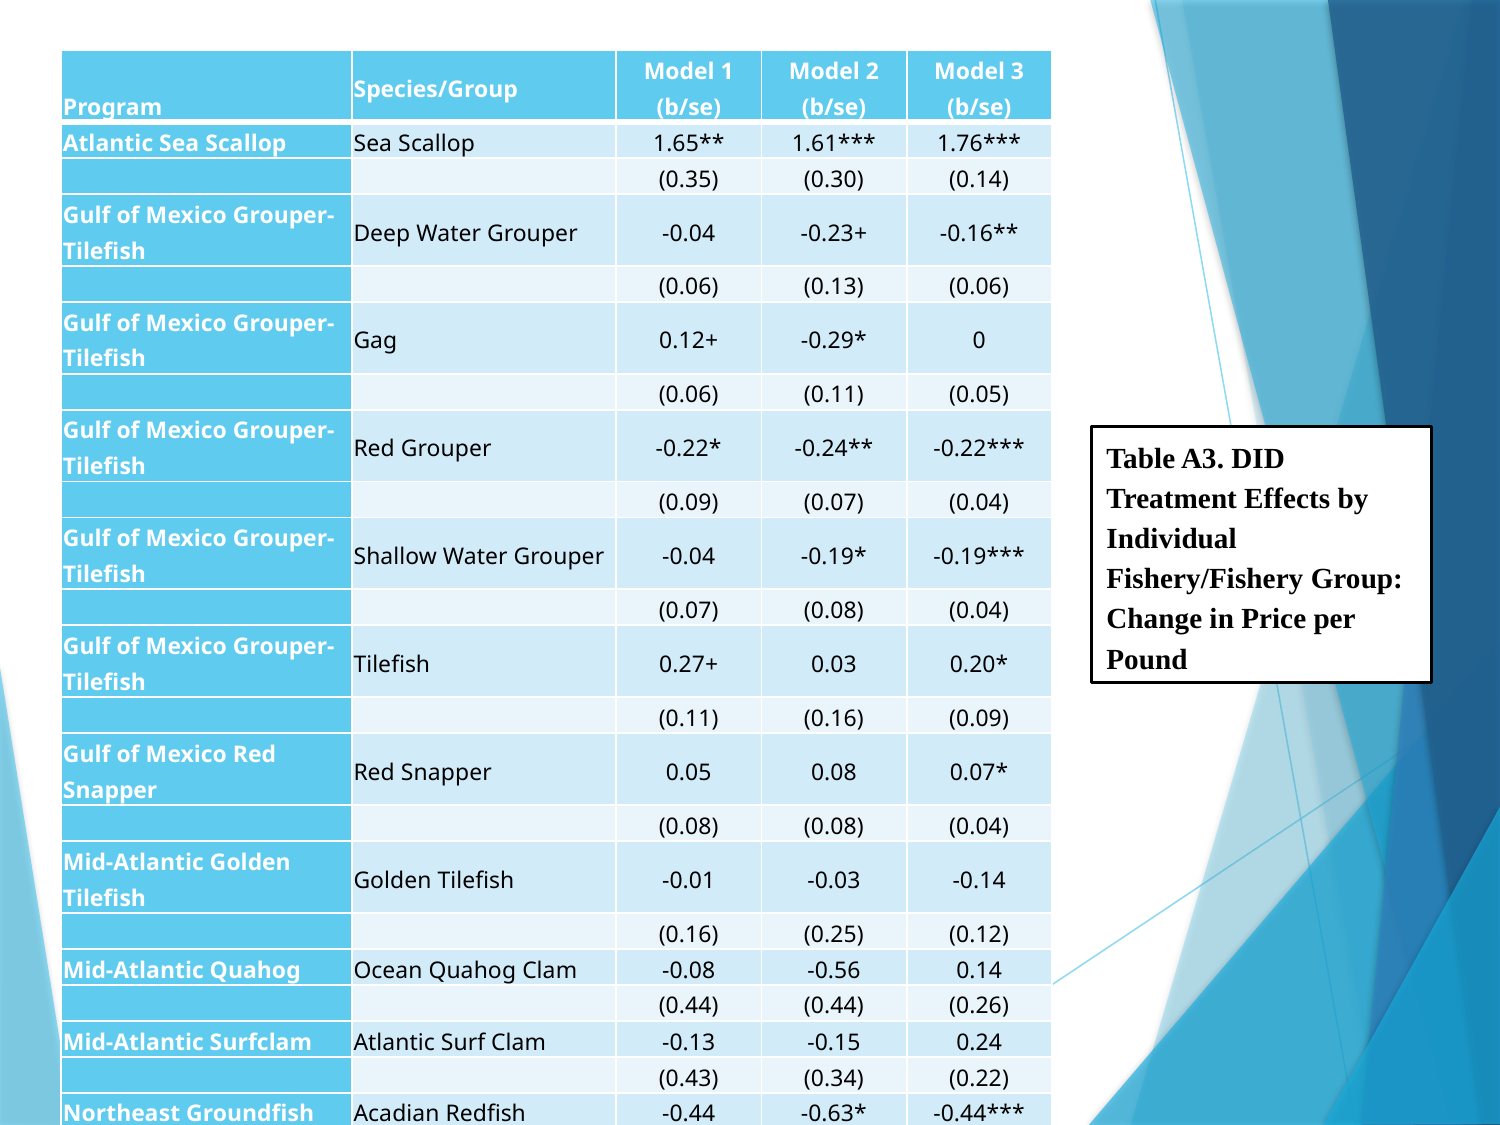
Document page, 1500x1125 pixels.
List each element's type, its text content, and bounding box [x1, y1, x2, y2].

table_cell (0.30) [762, 159, 906, 193]
table_header Model 1 (b/se) [617, 51, 761, 119]
table_cell (0.05) [908, 375, 1051, 409]
table_cell 0.12+ [617, 303, 761, 373]
table_cell Gulf of Mexico Grouper-Tilefish [62, 303, 351, 373]
table_cell Acadian Redfish [353, 1094, 615, 1125]
table_cell -0.24** [762, 411, 906, 481]
table_cell -0.01 [617, 842, 761, 912]
table_cell Shallow Water Grouper [353, 518, 615, 588]
table_cell [62, 986, 351, 1020]
table_cell [353, 806, 615, 840]
table_cell [353, 375, 615, 409]
table_cell -0.15 [762, 1022, 906, 1056]
table_cell -0.19* [762, 518, 906, 588]
table_cell (0.14) [908, 159, 1051, 193]
table_header Model 2 (b/se) [762, 51, 906, 119]
table_cell (0.06) [617, 267, 761, 301]
table_cell 1.61*** [762, 125, 906, 157]
table_cell [353, 914, 615, 948]
table_cell Red Grouper [353, 411, 615, 481]
table_cell (0.04) [908, 482, 1051, 517]
table_cell [353, 698, 615, 732]
table_cell (0.11) [617, 698, 761, 732]
table_cell (0.44) [762, 986, 906, 1020]
table_cell 0.14 [908, 950, 1051, 984]
table_cell Sea Scallop [353, 125, 615, 157]
table_cell Gulf of Mexico Red Snapper [62, 734, 351, 804]
table_cell (0.22) [908, 1058, 1051, 1092]
table_cell Deep Water Grouper [353, 195, 615, 265]
table_cell [62, 482, 351, 517]
table_cell 0.07* [908, 734, 1051, 804]
table_cell [62, 806, 351, 840]
table_cell (0.04) [908, 806, 1051, 840]
table_cell (0.13) [762, 267, 906, 301]
table_cell (0.43) [617, 1058, 761, 1092]
table_cell (0.25) [762, 914, 906, 948]
table_header Program [62, 51, 351, 119]
table_cell (0.04) [908, 590, 1051, 624]
table_cell Mid-Atlantic Golden Tilefish [62, 842, 351, 912]
table_cell 0.20* [908, 626, 1051, 696]
table_cell (0.08) [617, 806, 761, 840]
table_cell (0.11) [762, 375, 906, 409]
table_cell 1.65** [617, 125, 761, 157]
table_header Model 3 (b/se) [908, 51, 1051, 119]
table_cell (0.35) [617, 159, 761, 193]
table_cell (0.16) [762, 698, 906, 732]
table_cell (0.12) [908, 914, 1051, 948]
table_cell (0.26) [908, 986, 1051, 1020]
table_cell -0.44*** [908, 1094, 1051, 1125]
table_cell Red Snapper [353, 734, 615, 804]
table_cell [353, 159, 615, 193]
table_cell Northeast Groundfish [62, 1094, 351, 1125]
table_cell (0.34) [762, 1058, 906, 1092]
table_cell [353, 986, 615, 1020]
table_cell [353, 267, 615, 301]
table_cell Mid-Atlantic Surfclam [62, 1022, 351, 1056]
table_cell [62, 698, 351, 732]
table_cell Golden Tilefish [353, 842, 615, 912]
table_cell (0.06) [908, 267, 1051, 301]
table_cell Atlantic Surf Clam [353, 1022, 615, 1056]
table_cell -0.29* [762, 303, 906, 373]
text_box Table A3. DID Treatment Effects by Individual Fishery/Fishery Group: Change in Price per Pound [1090, 425, 1433, 684]
table_header Species/Group [353, 51, 615, 119]
table_cell Tilefish [353, 626, 615, 696]
table_cell Atlantic Sea Scallop [62, 125, 351, 157]
table_cell 0.03 [762, 626, 906, 696]
table_cell (0.07) [762, 482, 906, 517]
table_cell -0.04 [617, 195, 761, 265]
table_cell (0.09) [908, 698, 1051, 732]
table_cell -0.22*** [908, 411, 1051, 481]
table_cell -0.04 [617, 518, 761, 588]
table_cell [353, 482, 615, 517]
table_cell -0.22* [617, 411, 761, 481]
table_cell -0.23+ [762, 195, 906, 265]
table_cell (0.44) [617, 986, 761, 1020]
table_cell Gag [353, 303, 615, 373]
table_cell Gulf of Mexico Grouper-Tilefish [62, 518, 351, 588]
table_cell Gulf of Mexico Grouper-Tilefish [62, 626, 351, 696]
table_cell [62, 590, 351, 624]
table_cell [353, 590, 615, 624]
table_cell [62, 914, 351, 948]
table_cell Mid-Atlantic Quahog [62, 950, 351, 984]
table_cell 0.08 [762, 734, 906, 804]
table_cell (0.08) [762, 590, 906, 624]
table_cell [62, 267, 351, 301]
table_cell -0.14 [908, 842, 1051, 912]
table_cell -0.56 [762, 950, 906, 984]
table_cell -0.08 [617, 950, 761, 984]
table_cell 0 [908, 303, 1051, 373]
table_cell 1.76*** [908, 125, 1051, 157]
table_cell (0.06) [617, 375, 761, 409]
table_cell [62, 159, 351, 193]
table_cell 0.27+ [617, 626, 761, 696]
table_cell -0.13 [617, 1022, 761, 1056]
table_cell Gulf of Mexico Grouper-Tilefish [62, 195, 351, 265]
table_cell (0.09) [617, 482, 761, 517]
table_cell -0.63* [762, 1094, 906, 1125]
table_cell -0.19*** [908, 518, 1051, 588]
table_cell (0.07) [617, 590, 761, 624]
table_cell [62, 375, 351, 409]
table_cell 0.05 [617, 734, 761, 804]
table_cell -0.16** [908, 195, 1051, 265]
table_cell 0.24 [908, 1022, 1051, 1056]
table_cell Ocean Quahog Clam [353, 950, 615, 984]
table_cell -0.44 [617, 1094, 761, 1125]
table_cell [62, 1058, 351, 1092]
table_cell [353, 1058, 615, 1092]
table_cell (0.08) [762, 806, 906, 840]
table_cell -0.03 [762, 842, 906, 912]
table_cell Gulf of Mexico Grouper-Tilefish [62, 411, 351, 481]
table_cell (0.16) [617, 914, 761, 948]
